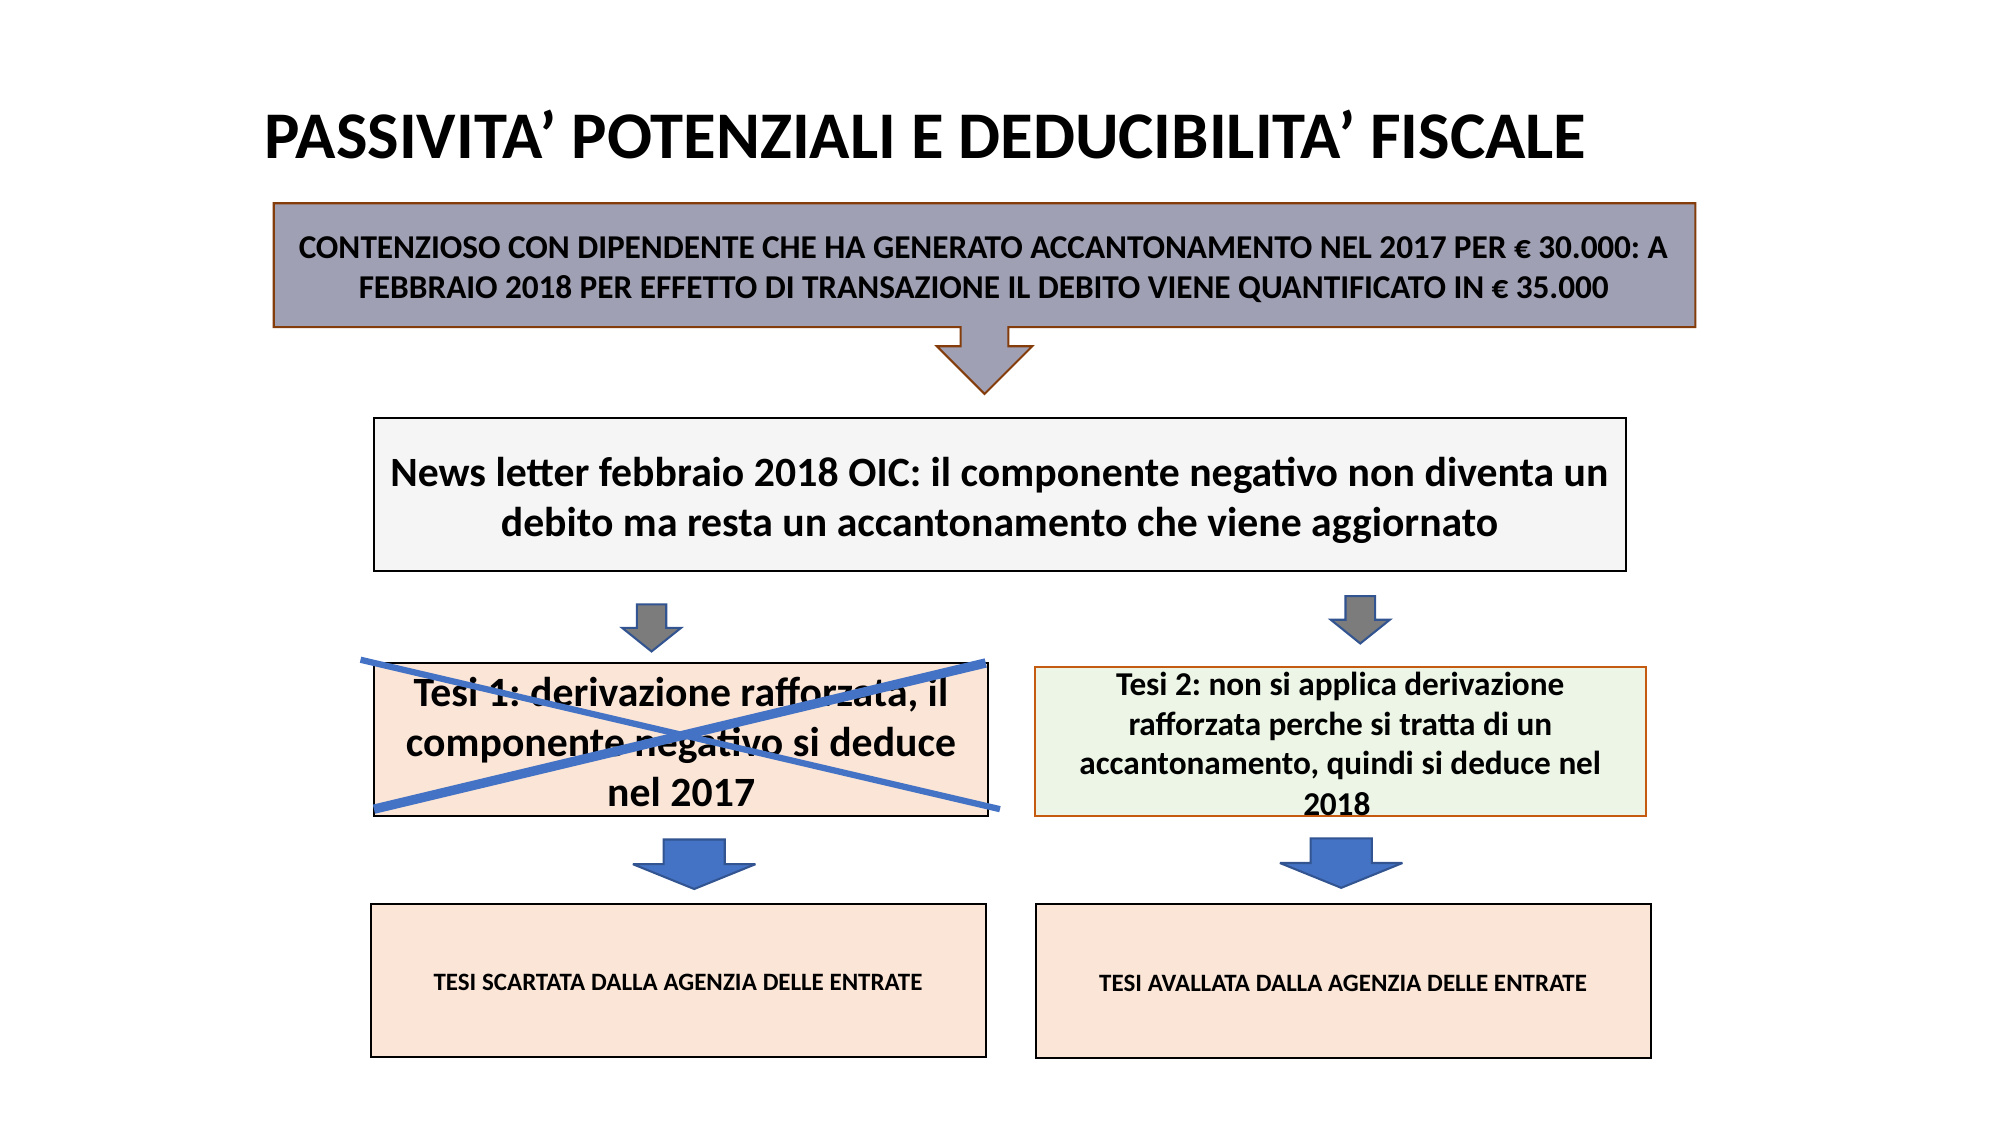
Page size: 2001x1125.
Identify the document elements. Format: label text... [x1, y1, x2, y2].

text_box [632, 838, 756, 891]
text_box Tesi 1: derivazione rafforzata, il componente negativo si deduce nel 2017 [373, 810, 989, 817]
text_box [1279, 837, 1403, 889]
text_box News letter febbraio 2018 OIC: il componente negativo non diventa un debito ma resta un accantonamento che viene aggiornato [373, 417, 1627, 572]
title PASSIVITA’ POTENZIALI E DEDUCIBILITA’ FISCALE [249, 92, 1750, 183]
text_box Tesi 2: non si applica derivazione rafforzata perche si tratta di un accantonamento, quindi si deduce nel 2018 [1034, 666, 1647, 817]
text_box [373, 662, 986, 810]
text_box TESI AVALLATA DALLA AGENZIA DELLE ENTRATE [1035, 903, 1652, 1059]
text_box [360, 659, 1000, 810]
text_box TESI SCARTATA DALLA AGENZIA DELLE ENTRATE [370, 903, 987, 1058]
text_box [619, 603, 684, 653]
text_box CONTENZIOSO CON DIPENDENTE CHE HA GENERATO ACCANTONAMENTO NEL 2017 PER € 30.000: A FEBBRAIO 2018 PER EFFETTO DI TRANSAZIONE IL DEBITO VIENE QUANTIFICATO IN € 35.000 [272, 202, 1697, 396]
text_box Regole generali [255, 49, 1201, 125]
text_box [1327, 595, 1393, 645]
